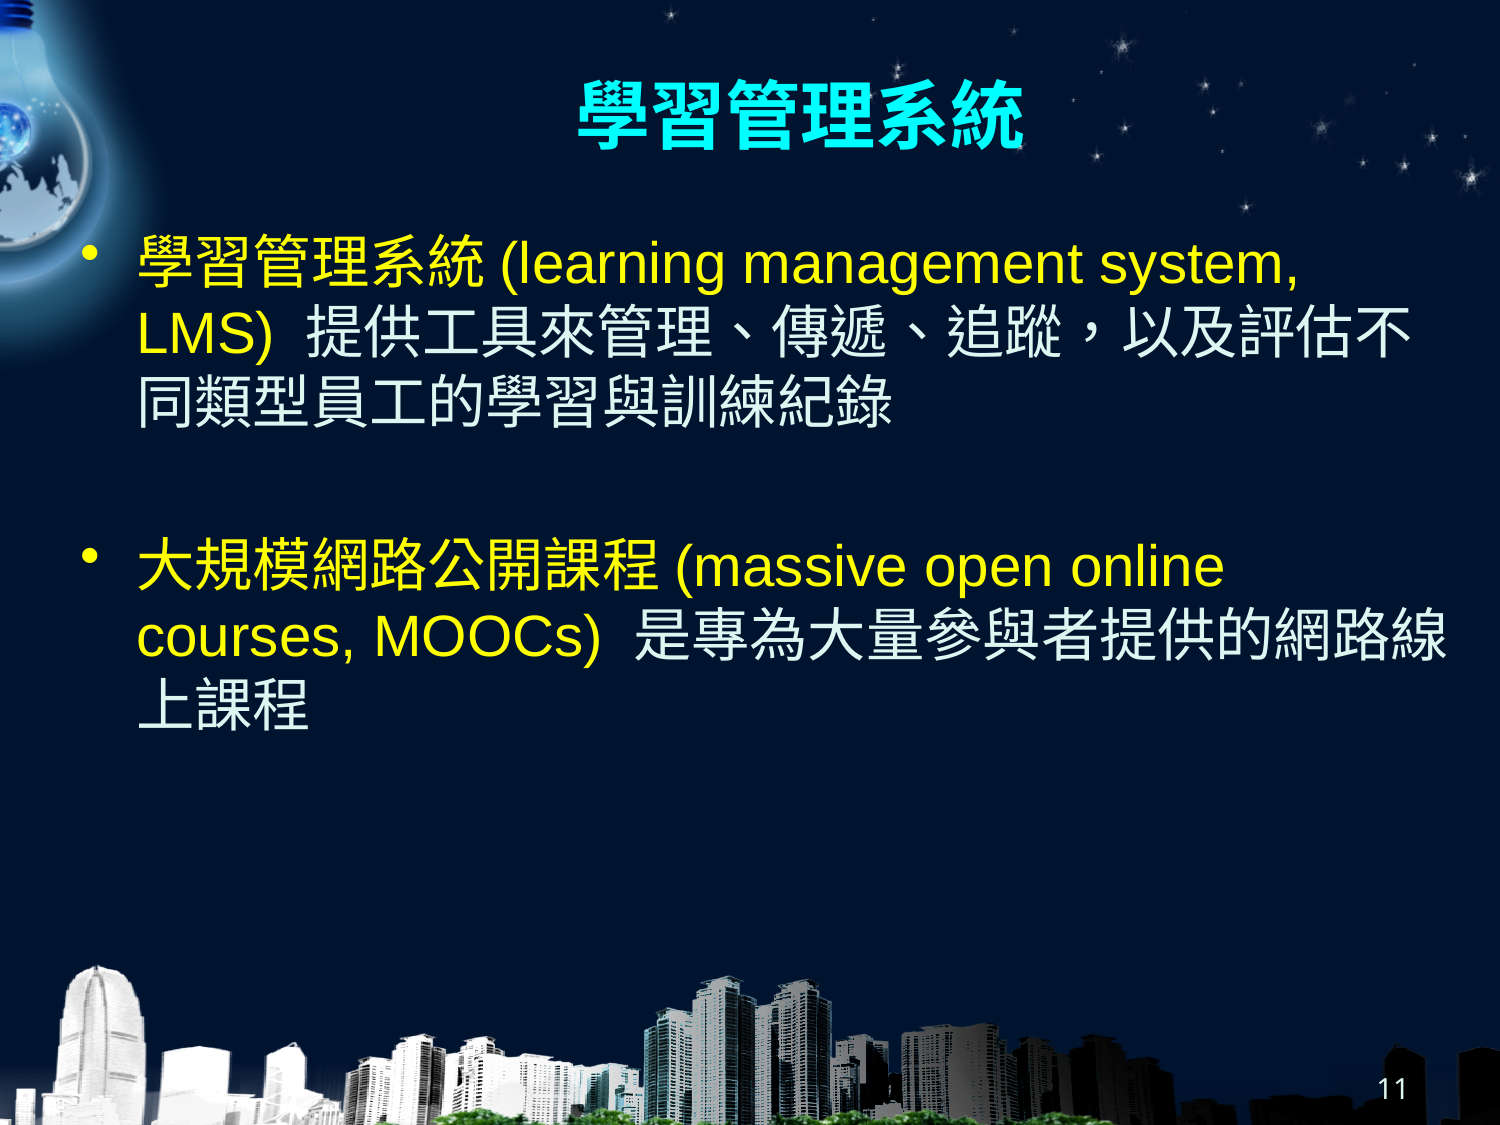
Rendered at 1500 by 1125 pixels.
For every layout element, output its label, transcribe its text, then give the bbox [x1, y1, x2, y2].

picture [656, 0, 1500, 223]
list 學習管理系統(learning management system, LMS) 提供工具來管理、傳遞、追蹤，以及評估不同類型員工的學習與訓練紀錄 大規模網路公開課程(massive open online courses, MOOCs) 是專為大量參與者提供的網路線上課程 [64, 217, 1465, 981]
slide_number 11 [1074, 1062, 1426, 1125]
picture [0, 964, 1500, 1125]
title 學習管理系統 [135, 19, 1465, 209]
picture [0, 0, 182, 383]
